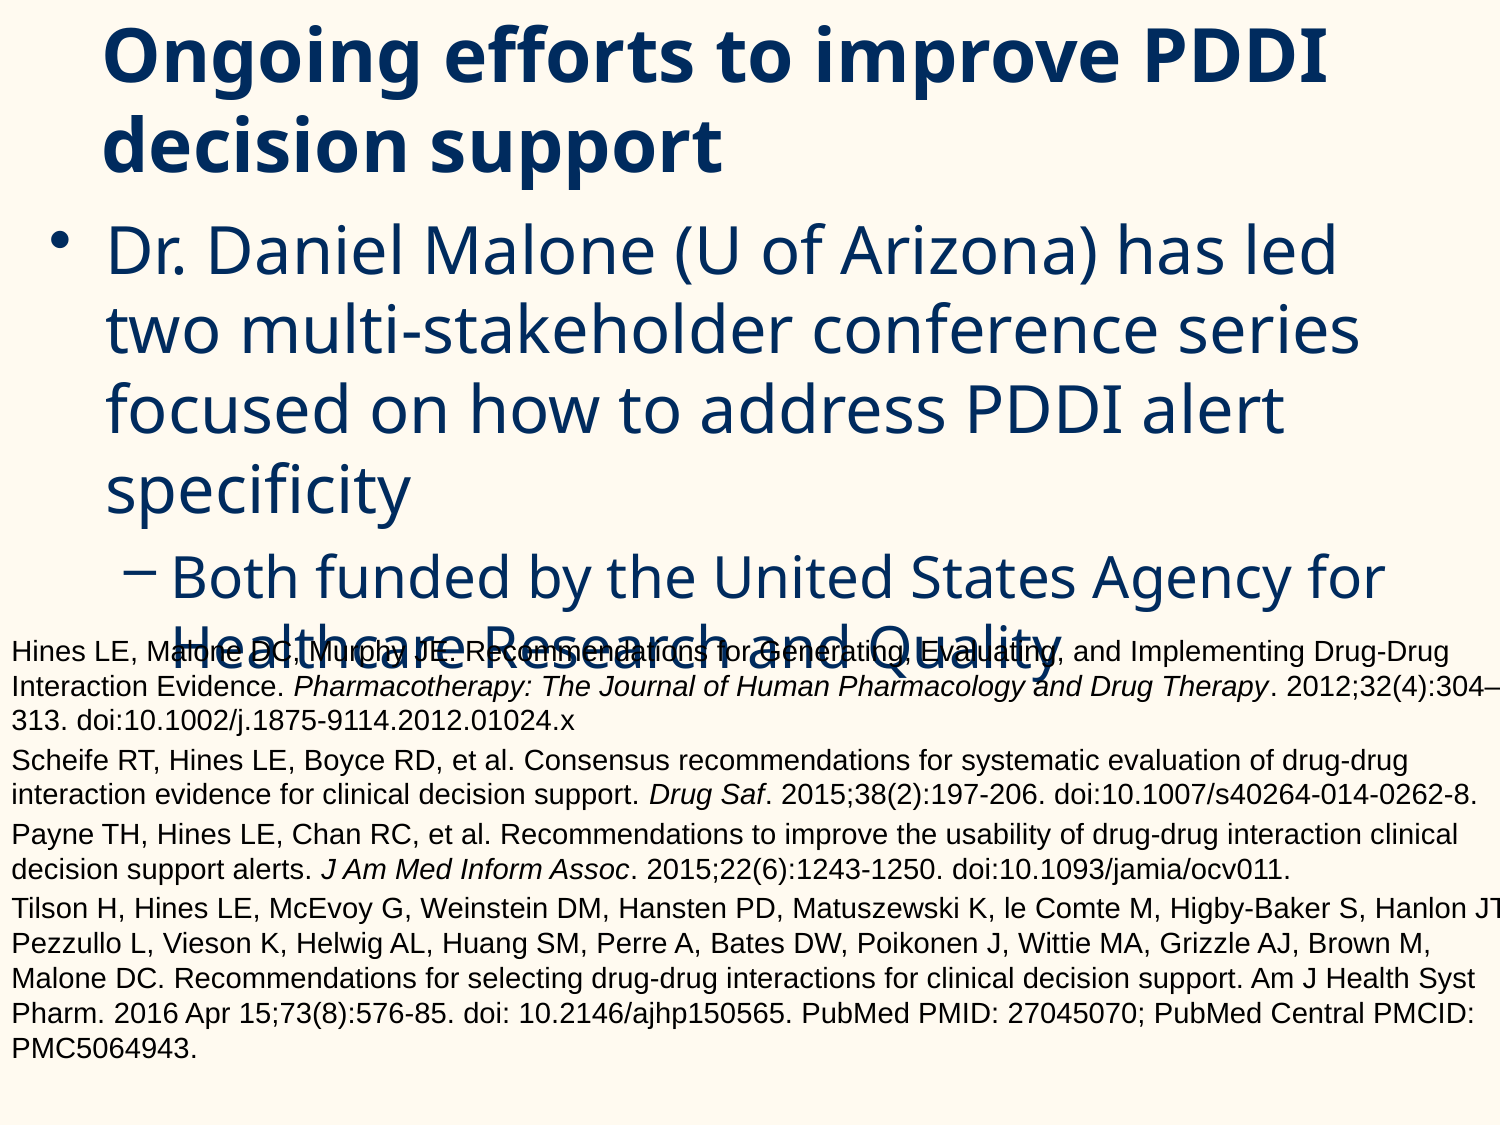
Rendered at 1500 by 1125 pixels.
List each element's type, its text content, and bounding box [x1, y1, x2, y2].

list Dr. Daniel Malone (U of Arizona) has led two multi-stakeholder conference series focused on how to address PDDI alert specificity Both funded by the United States Agency for Healthcare Research and Quality [33, 199, 1464, 624]
title Ongoing efforts to improve PDDI decision support [86, 28, 1500, 166]
text_box Hines LE, Malone DC, Murphy JE. Recommendations for Generating, Evaluating, and Implementing Drug-Drug Interaction Evidence. Pharmacotherapy: The Journal of Human Pharmacology and Drug Therapy. 2012;32(4):304–313. doi:10.1002/j.1875-9114.2012.01024.x Scheife RT, Hines LE, Boyce RD, et al. Consensus recommendations for systematic evaluation of drug-drug interaction evidence for clinical decision support. Drug Saf. 2015;38(2):197-206. doi:10.1007/s40264-014-0262-8. Payne TH, Hines LE, Chan RC, et al. Recommendations to improve the usability of drug-drug interaction clinical decision support alerts. J Am Med Inform Assoc. 2015;22(6):1243-1250. doi:10.1093/jamia/ocv011. Tilson H, Hines LE, McEvoy G, Weinstein DM, Hansten PD, Matuszewski K, le Comte M, Higby-Baker S, Hanlon JT, Pezzullo L, Vieson K, Helwig AL, Huang SM, Perre A, Bates DW, Poikonen J, Wittie MA, Grizzle AJ, Brown M, Malone DC. Recommendations for selecting drug-drug interactions for clinical decision support. Am J Health Syst Pharm. 2016 Apr 15;73(8):576-85. doi: 10.2146/ajhp150565. PubMed PMID: 27045070; PubMed Central PMCID: PMC5064943. [0, 624, 1500, 1072]
